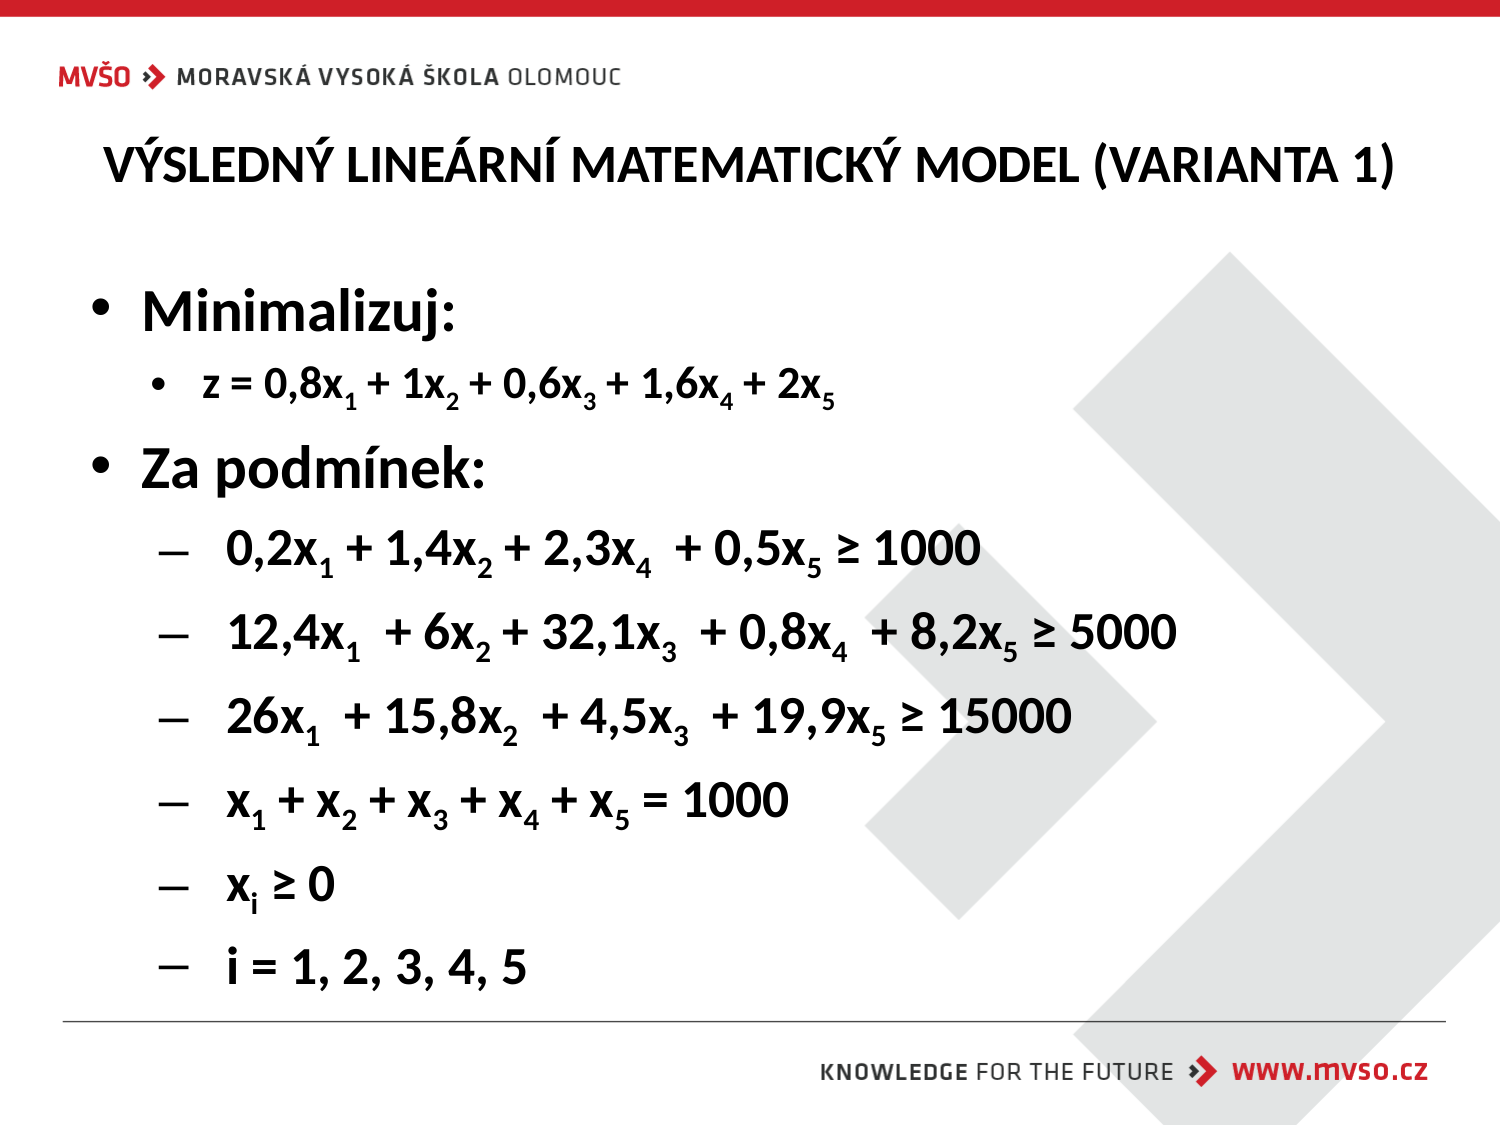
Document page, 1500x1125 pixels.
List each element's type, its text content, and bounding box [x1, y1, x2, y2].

title VÝSLEDNÝ LINEÁRNÍ MATEMATICKÝ MODEL (VARIANTA 1) [75, 89, 1425, 233]
list Minimalizuj: z = 0,8x1 + 1x2 + 0,6x3 + 1,6x4 + 2x5 Za podmínek: 0,2x1 + 1,4x2 + 2,3x4 + 0,5x5 ≥ 1000 12,4x1 + 6x2 + 32,1x3 + 0,8x4 + 8,2x5 ≥ 5000 26x1 + 15,8x2 + 4,5x3 + 19,9x5 ≥ 15000 x1 + x2 + x3 + x4 + x5 = 1000 xi ≥ 0 i = 1, 2, 3, 4, 5 [75, 262, 1425, 1005]
picture [0, 0, 1500, 1125]
